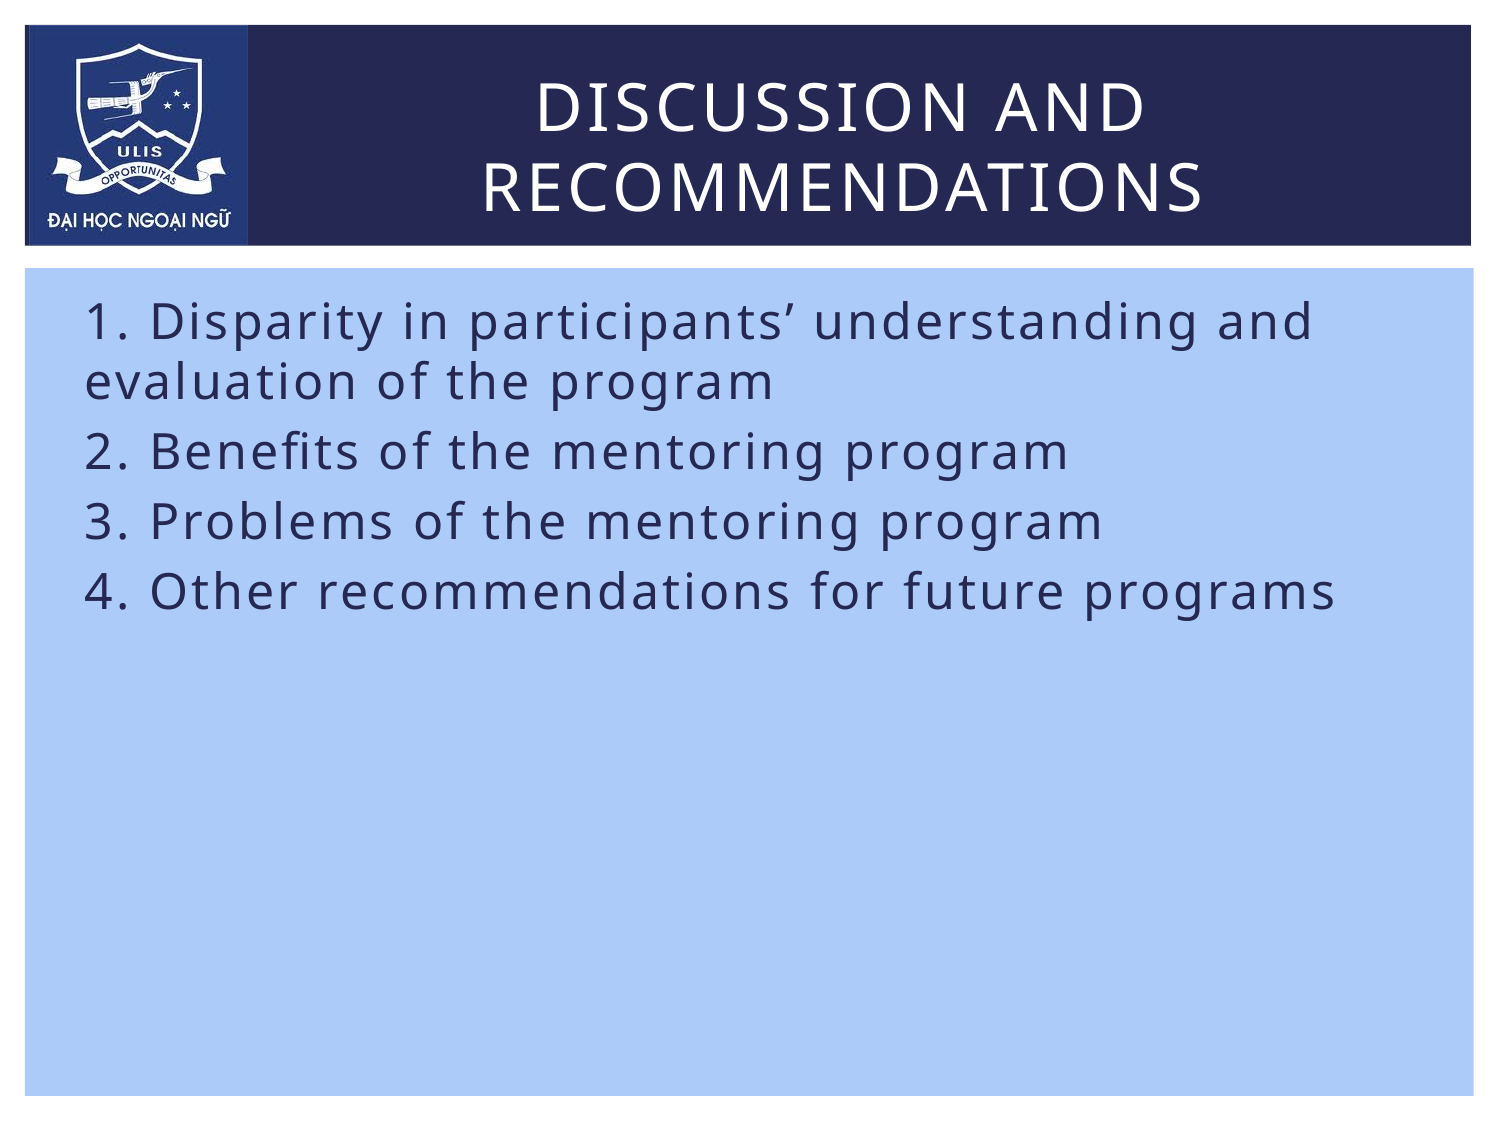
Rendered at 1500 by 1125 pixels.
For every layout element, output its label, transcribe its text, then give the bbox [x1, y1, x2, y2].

list 1. Disparity in participants’ understanding and evaluation of the program 2. Benefits of the mentoring program 3. Problems of the mentoring program 4. Other recommendations for future programs [62, 281, 1442, 1005]
picture [29, 25, 249, 245]
title Discussion and recommendations [253, 58, 1438, 232]
